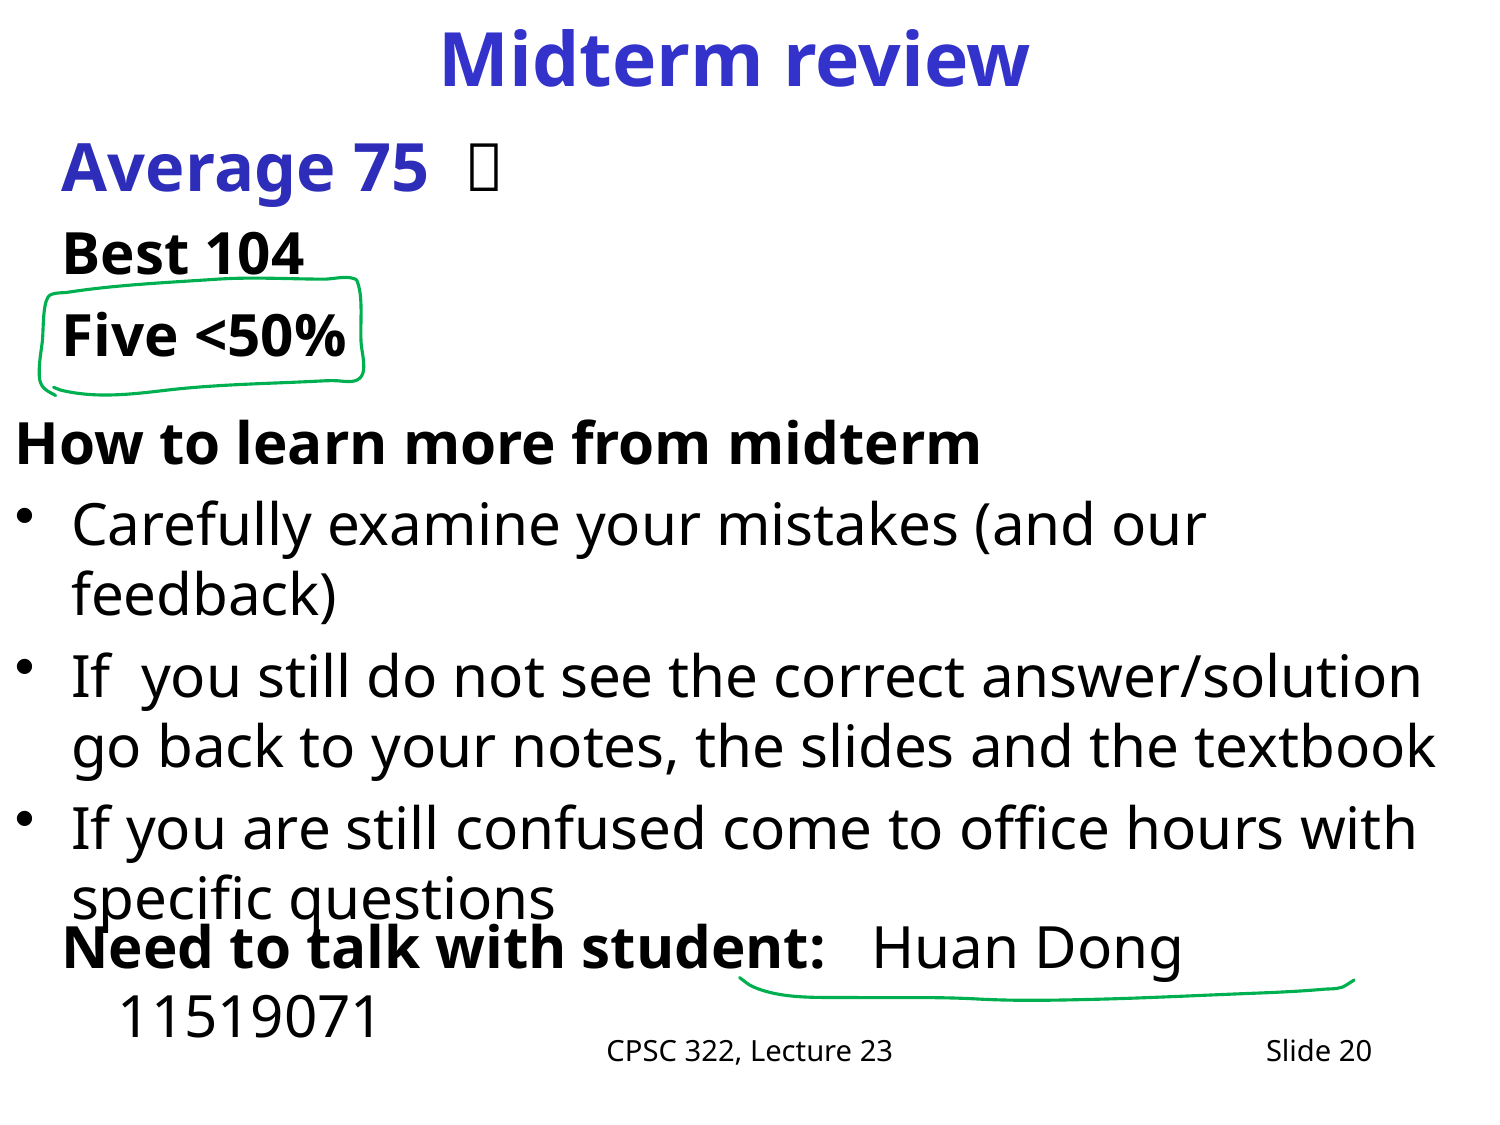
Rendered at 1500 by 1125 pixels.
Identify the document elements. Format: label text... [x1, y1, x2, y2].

footer CPSC 322, Lecture 23 [512, 1030, 988, 1101]
text_box Average 75  Best 104 Five <50% [46, 117, 1294, 398]
text_box Need to talk with student: Huan Dong 11519071 [46, 902, 1407, 1030]
title Midterm review [34, 0, 1436, 113]
slide_number Slide 20 [1074, 1030, 1388, 1101]
text_box How to learn more from midterm Carefully examine your mistakes (and our feedback) If you still do not see the correct answer/solution go back to your notes, the slides and the textbook If you are still confused come to office hours with specific questions [0, 398, 1500, 903]
